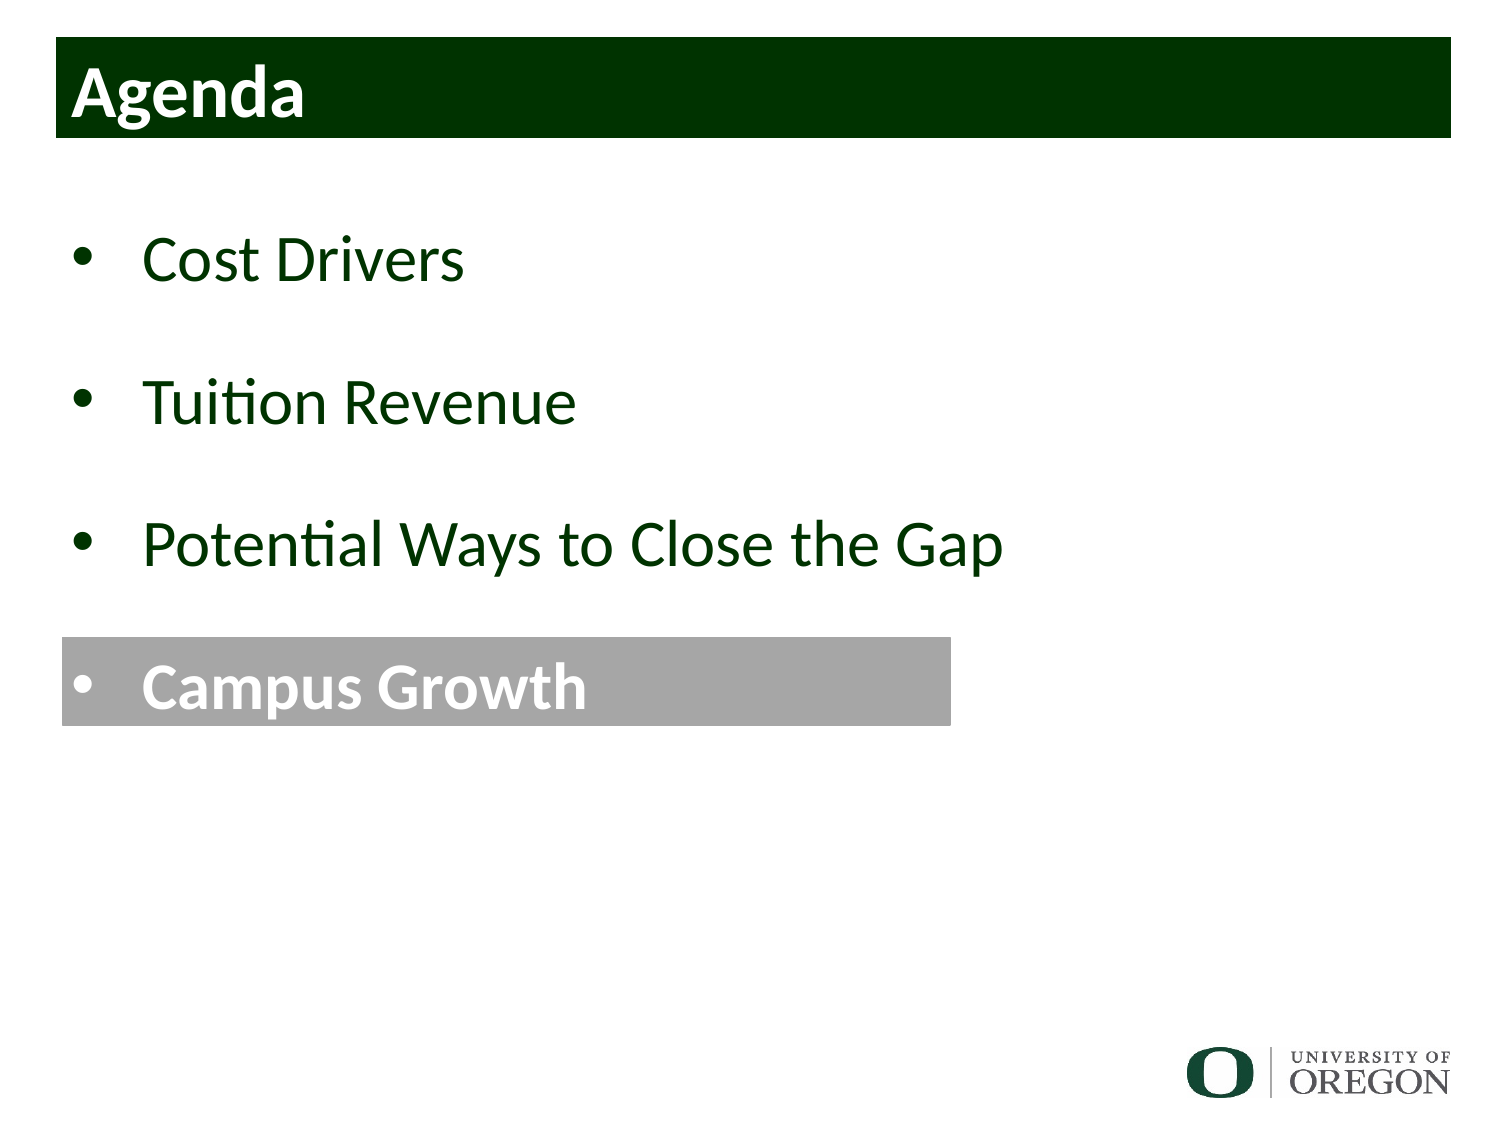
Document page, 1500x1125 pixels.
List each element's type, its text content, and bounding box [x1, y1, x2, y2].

picture [1187, 1046, 1451, 1098]
list Cost Drivers Tuition Revenue Potential Ways to Close the Gap Campus Growth [56, 207, 1451, 1088]
title Agenda [56, 37, 1451, 138]
